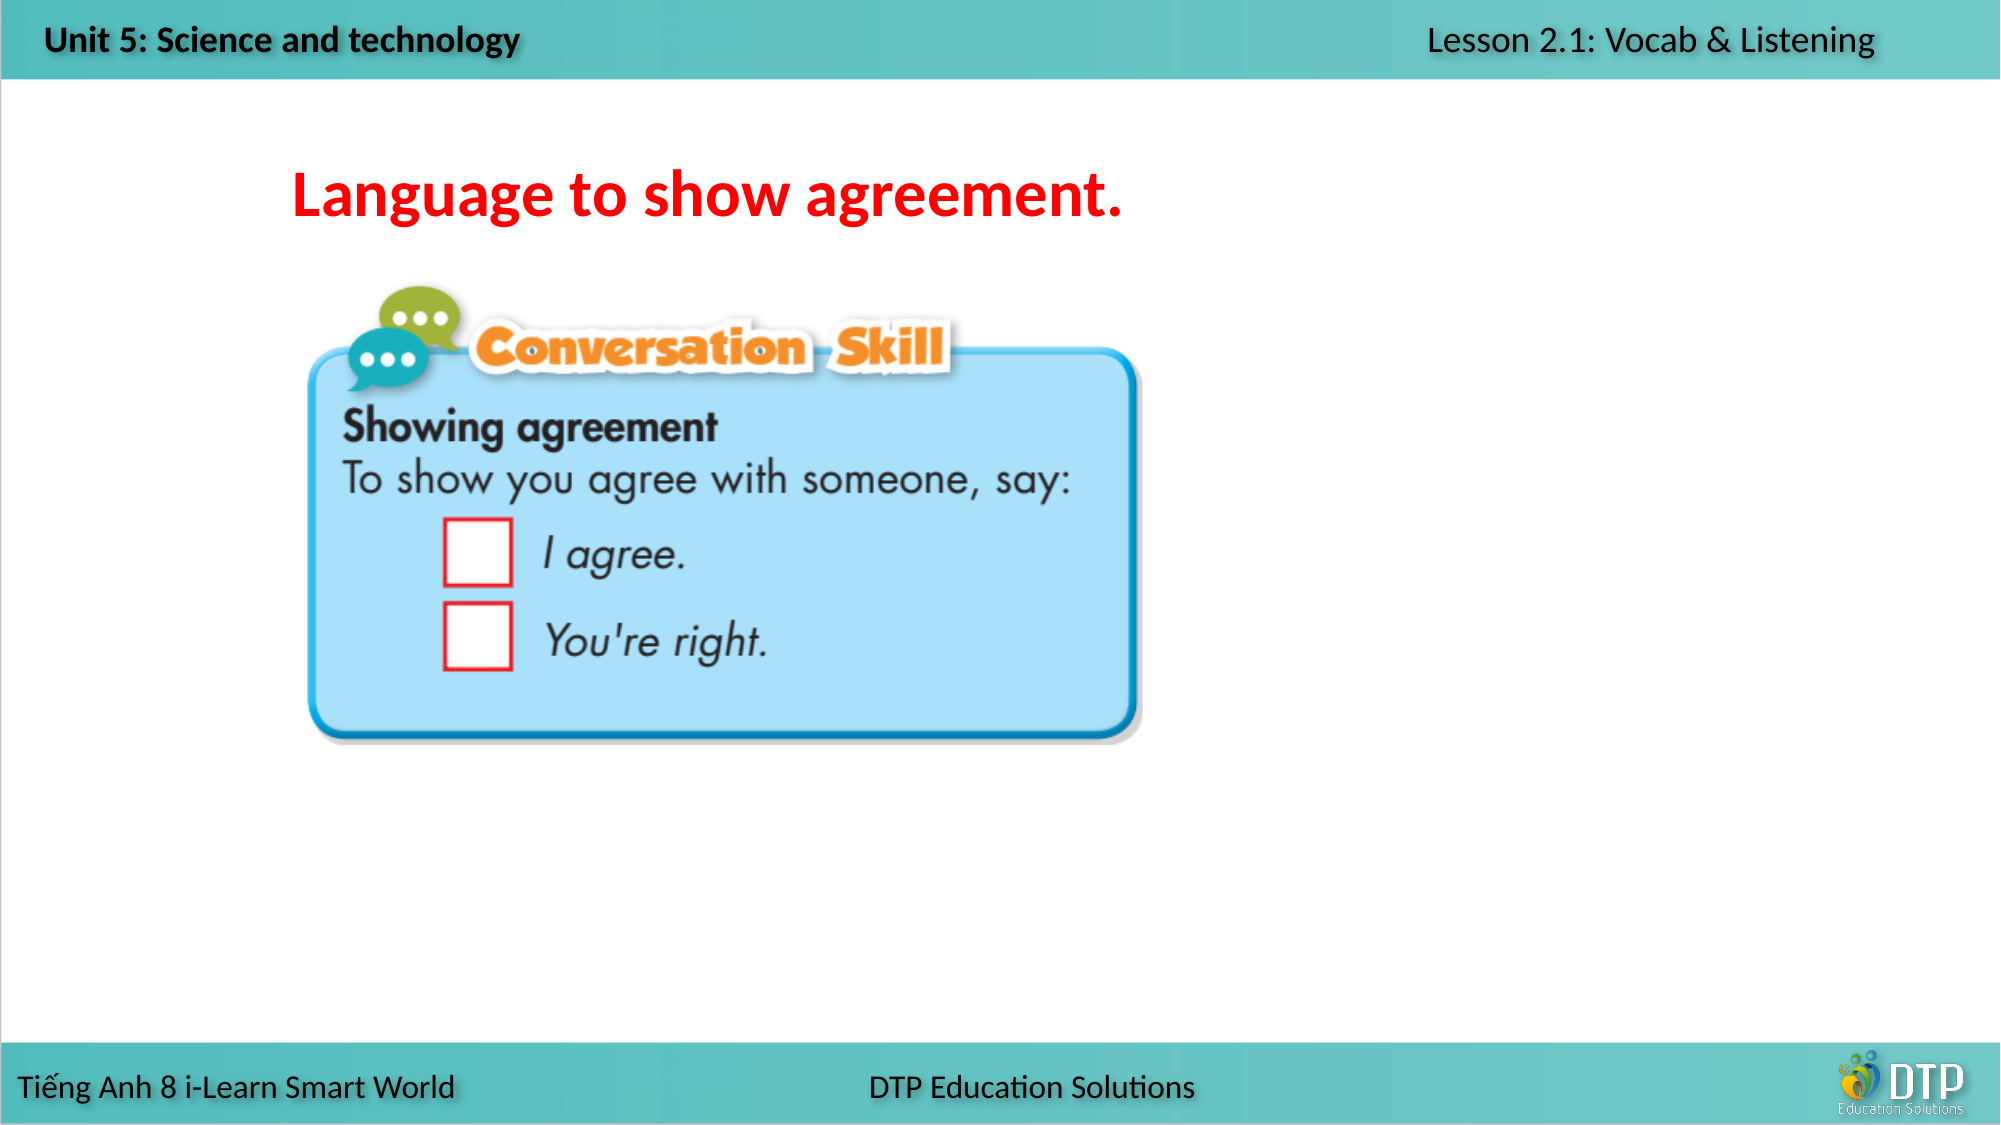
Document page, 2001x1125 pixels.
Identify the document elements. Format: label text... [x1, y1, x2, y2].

picture [0, 0, 2000, 1125]
text_box Language to show agreement. [278, 142, 1283, 237]
